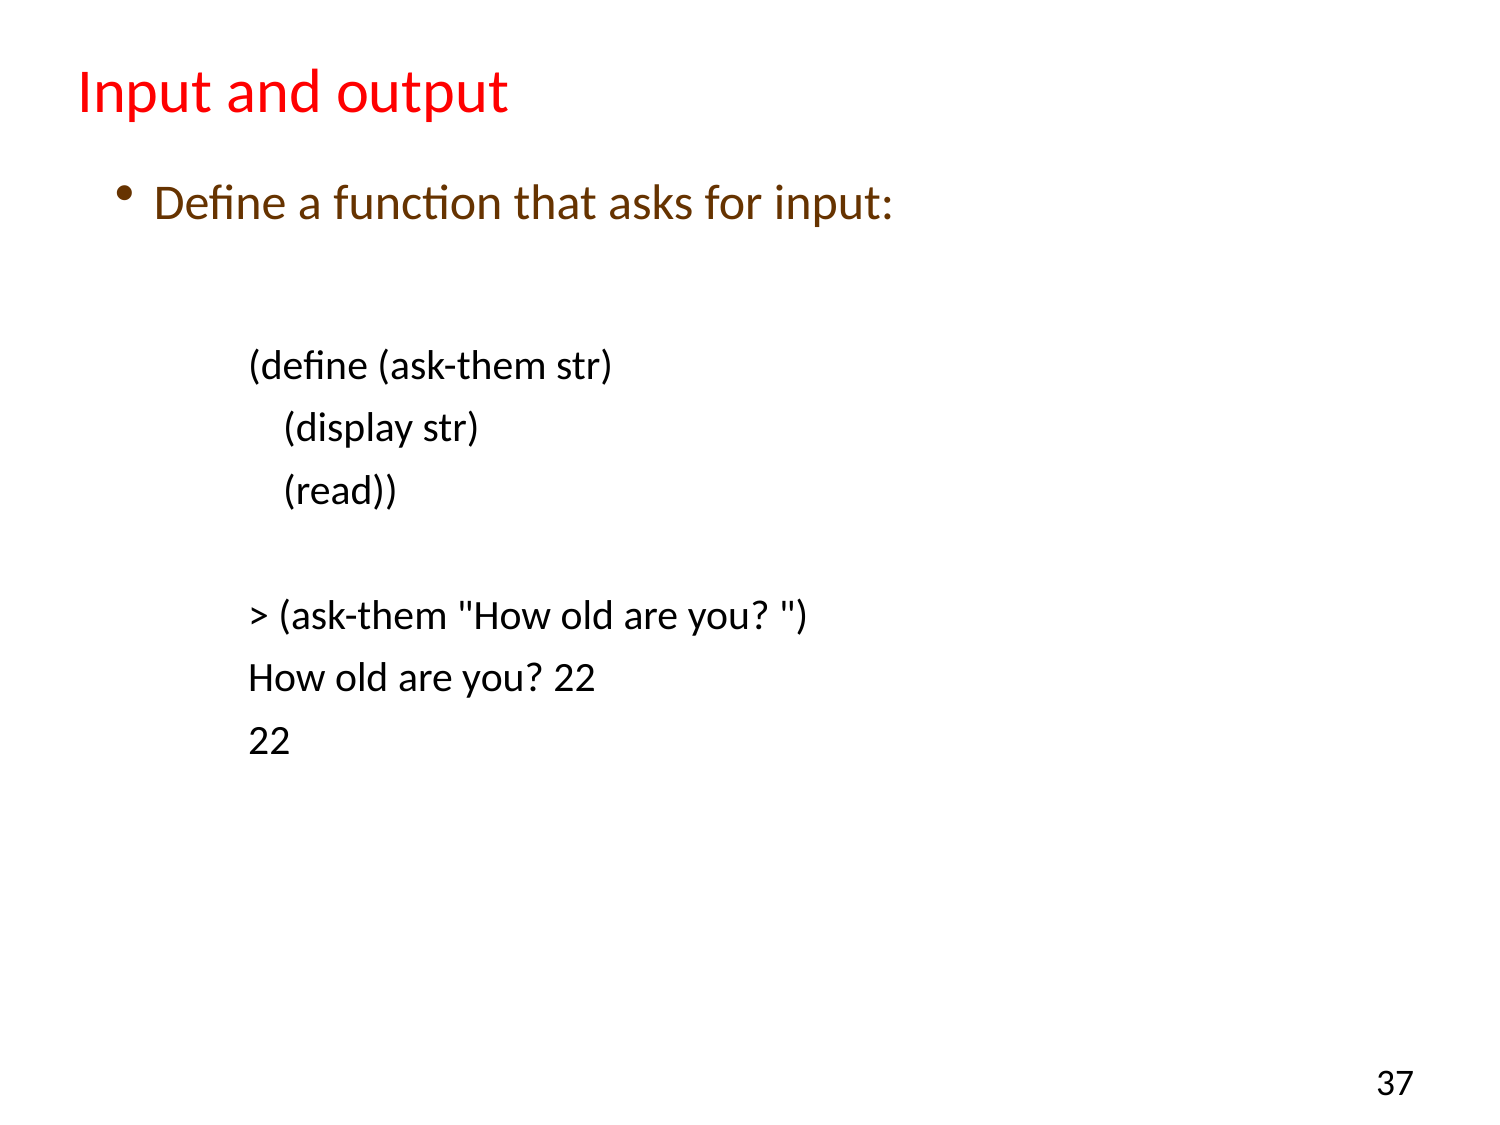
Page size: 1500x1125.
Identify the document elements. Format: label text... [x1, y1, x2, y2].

list Define a function that asks for input: (define (ask-them str) (display str) (read)) > (ask-them "How old are you? ") How old are you? 22 22 [99, 162, 1426, 1026]
slide_number 37 [1349, 1049, 1438, 1101]
title Input and output [62, 49, 1426, 126]
